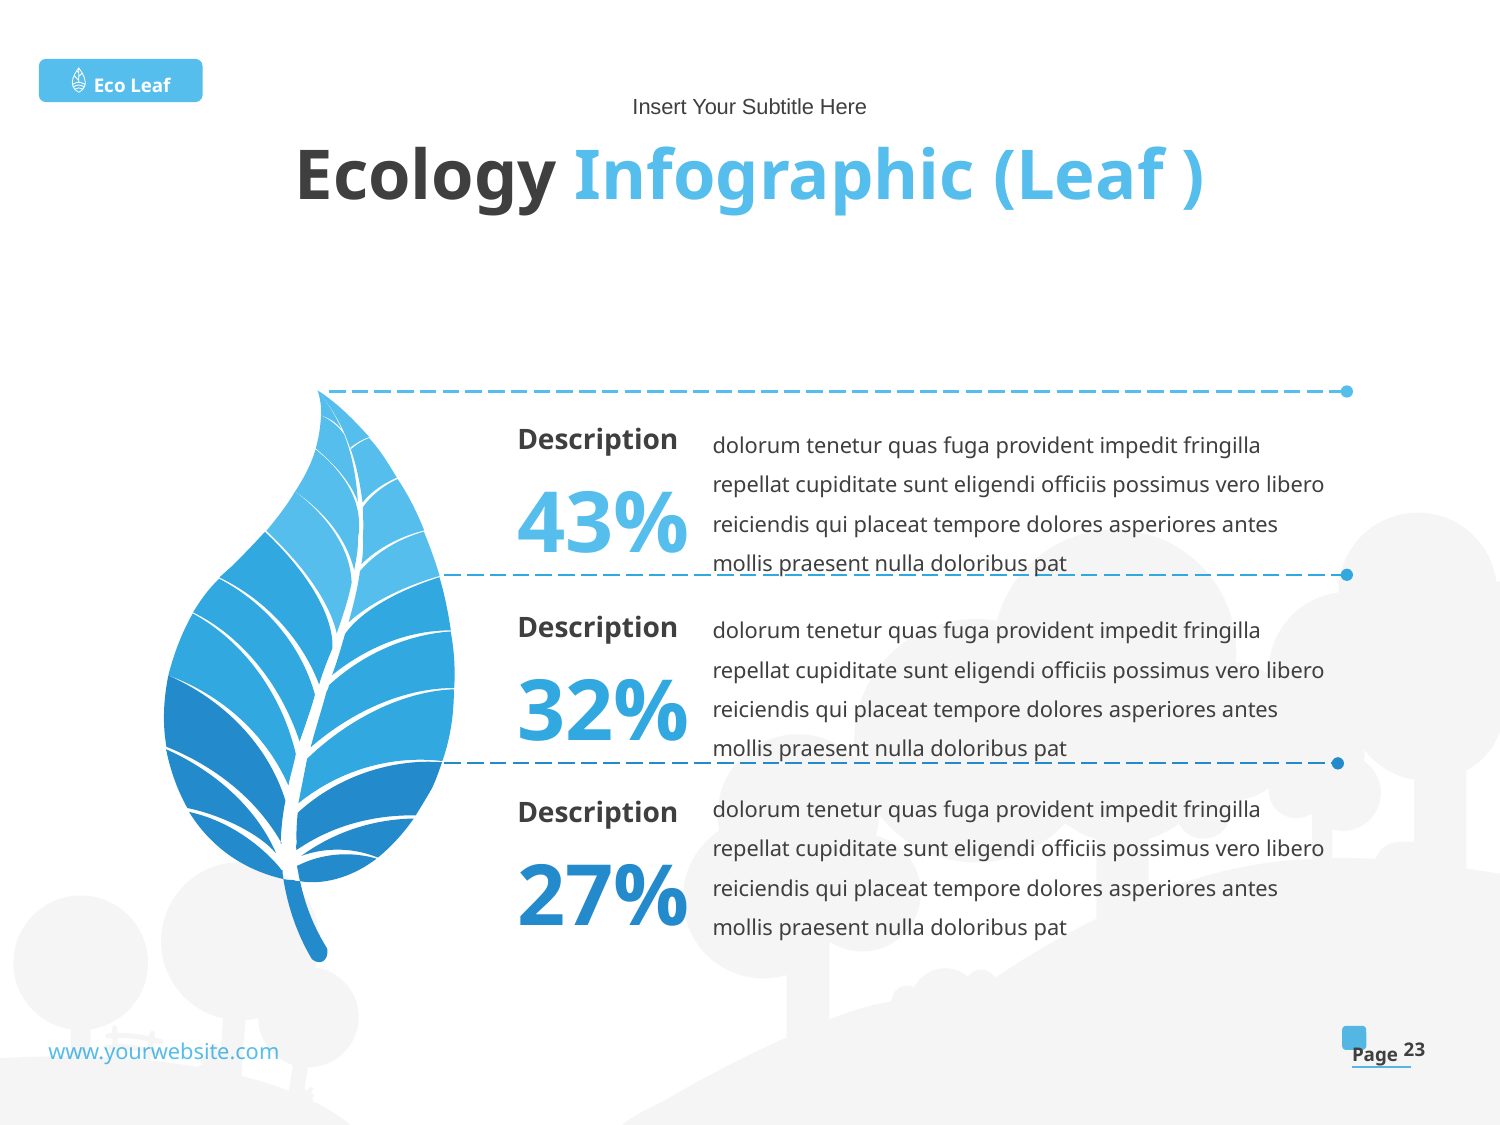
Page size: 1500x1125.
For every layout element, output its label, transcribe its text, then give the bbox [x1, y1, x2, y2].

text_box 27% [517, 790, 728, 943]
text_box dolorum tenetur quas fuga provident impedit fringilla repellat cupiditate sunt eligendi officiis possimus vero libero reiciendis qui placeat tempore dolores asperiores antes mollis praesent nulla doloribus pat [712, 418, 1343, 574]
title Ecology Infographic (Leaf ) [255, 107, 1245, 247]
text_box [37, 57, 204, 104]
text_box Description [517, 777, 693, 828]
text_box dolorum tenetur quas fuga provident impedit fringilla repellat cupiditate sunt eligendi officiis possimus vero libero reiciendis qui placeat tempore dolores asperiores antes mollis praesent nulla doloribus pat [712, 603, 1343, 762]
text_box [71, 67, 86, 93]
text_box 32% [517, 605, 712, 758]
text_box dolorum tenetur quas fuga provident impedit fringilla repellat cupiditate sunt eligendi officiis possimus vero libero reiciendis qui placeat tempore dolores asperiores antes mollis praesent nulla doloribus pat [712, 782, 1343, 940]
text_box 43% [517, 417, 728, 570]
text_box Eco Leaf [93, 62, 203, 97]
text_box Description [517, 592, 693, 644]
text_box Description [517, 404, 693, 455]
slide_number 23 [1388, 1029, 1453, 1071]
subtitle Insert Your Subtitle Here [562, 82, 938, 129]
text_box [153, 392, 453, 962]
